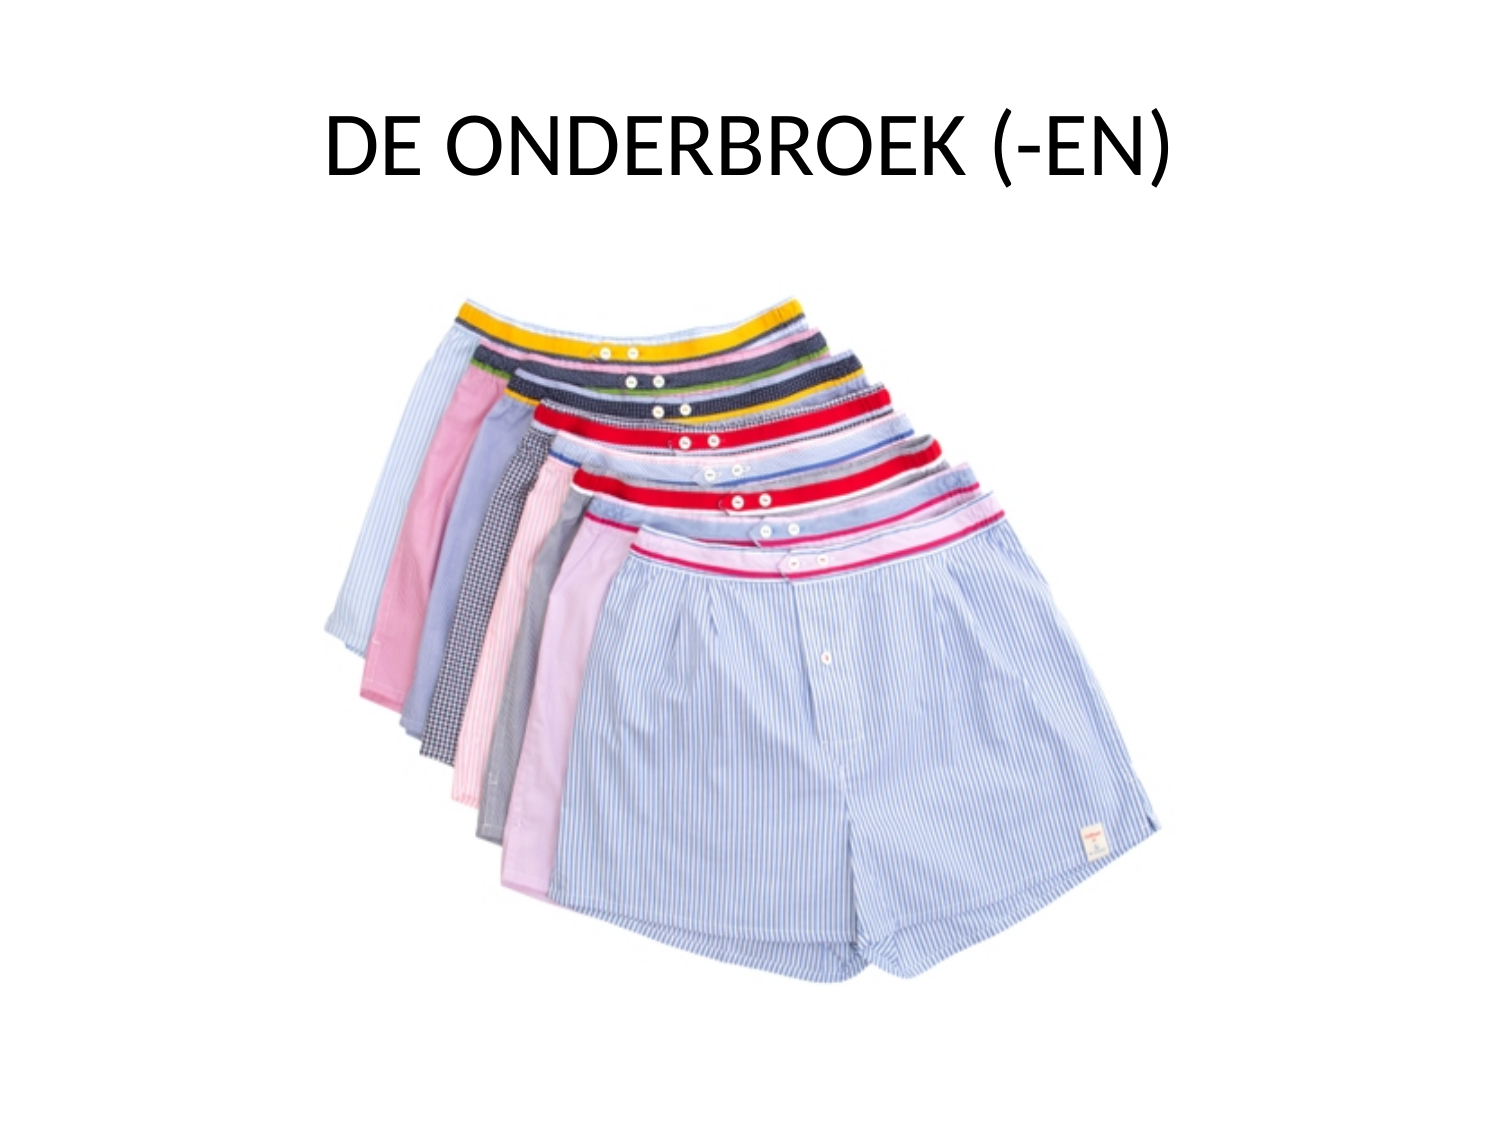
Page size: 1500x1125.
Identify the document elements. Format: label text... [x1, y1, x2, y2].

title DE ONDERBROEK (-EN) [75, 45, 1425, 233]
picture [312, 278, 1176, 987]
